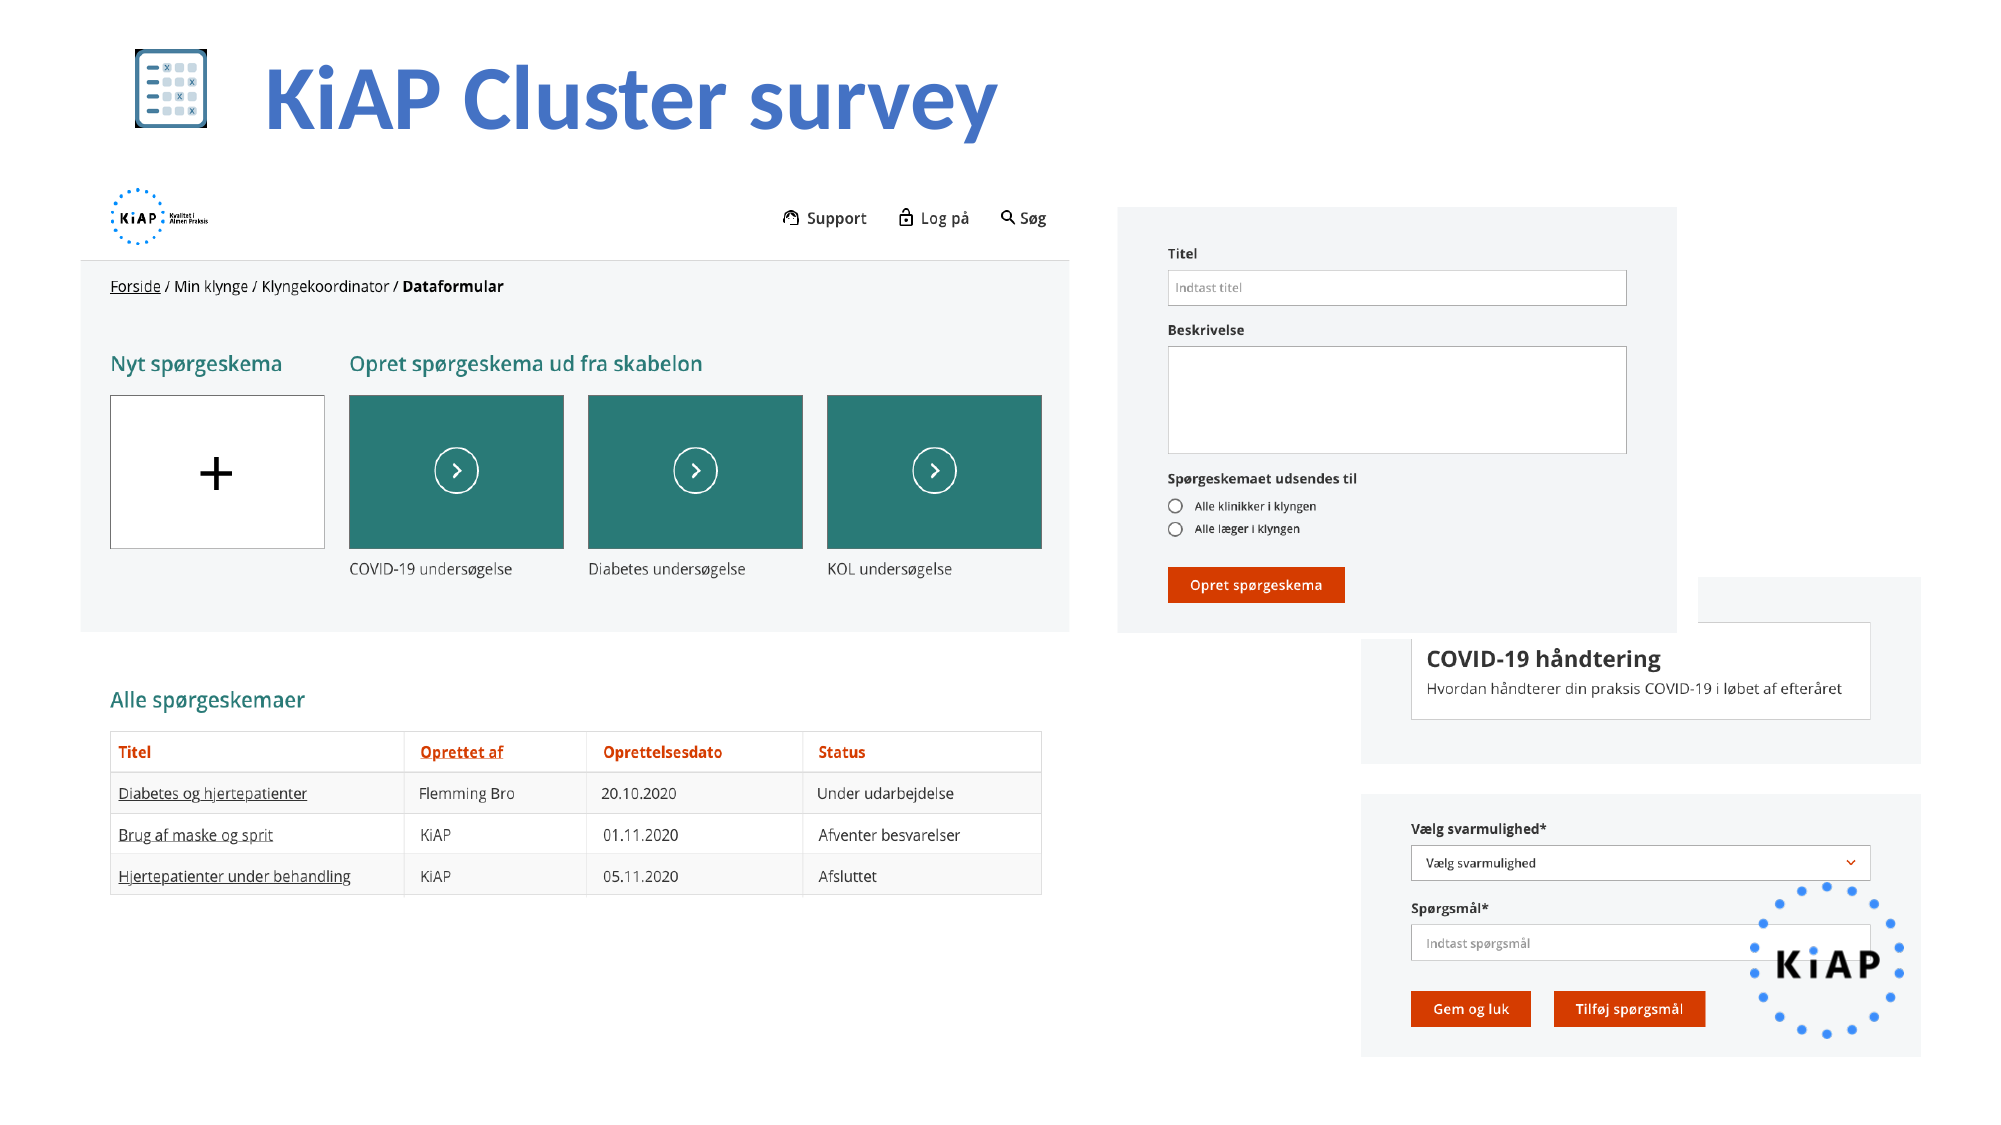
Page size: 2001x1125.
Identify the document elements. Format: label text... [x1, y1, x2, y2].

picture [1102, 190, 1958, 1081]
picture [80, 174, 1070, 931]
picture [135, 48, 207, 128]
title KiAP Cluster survey [250, 44, 1581, 157]
